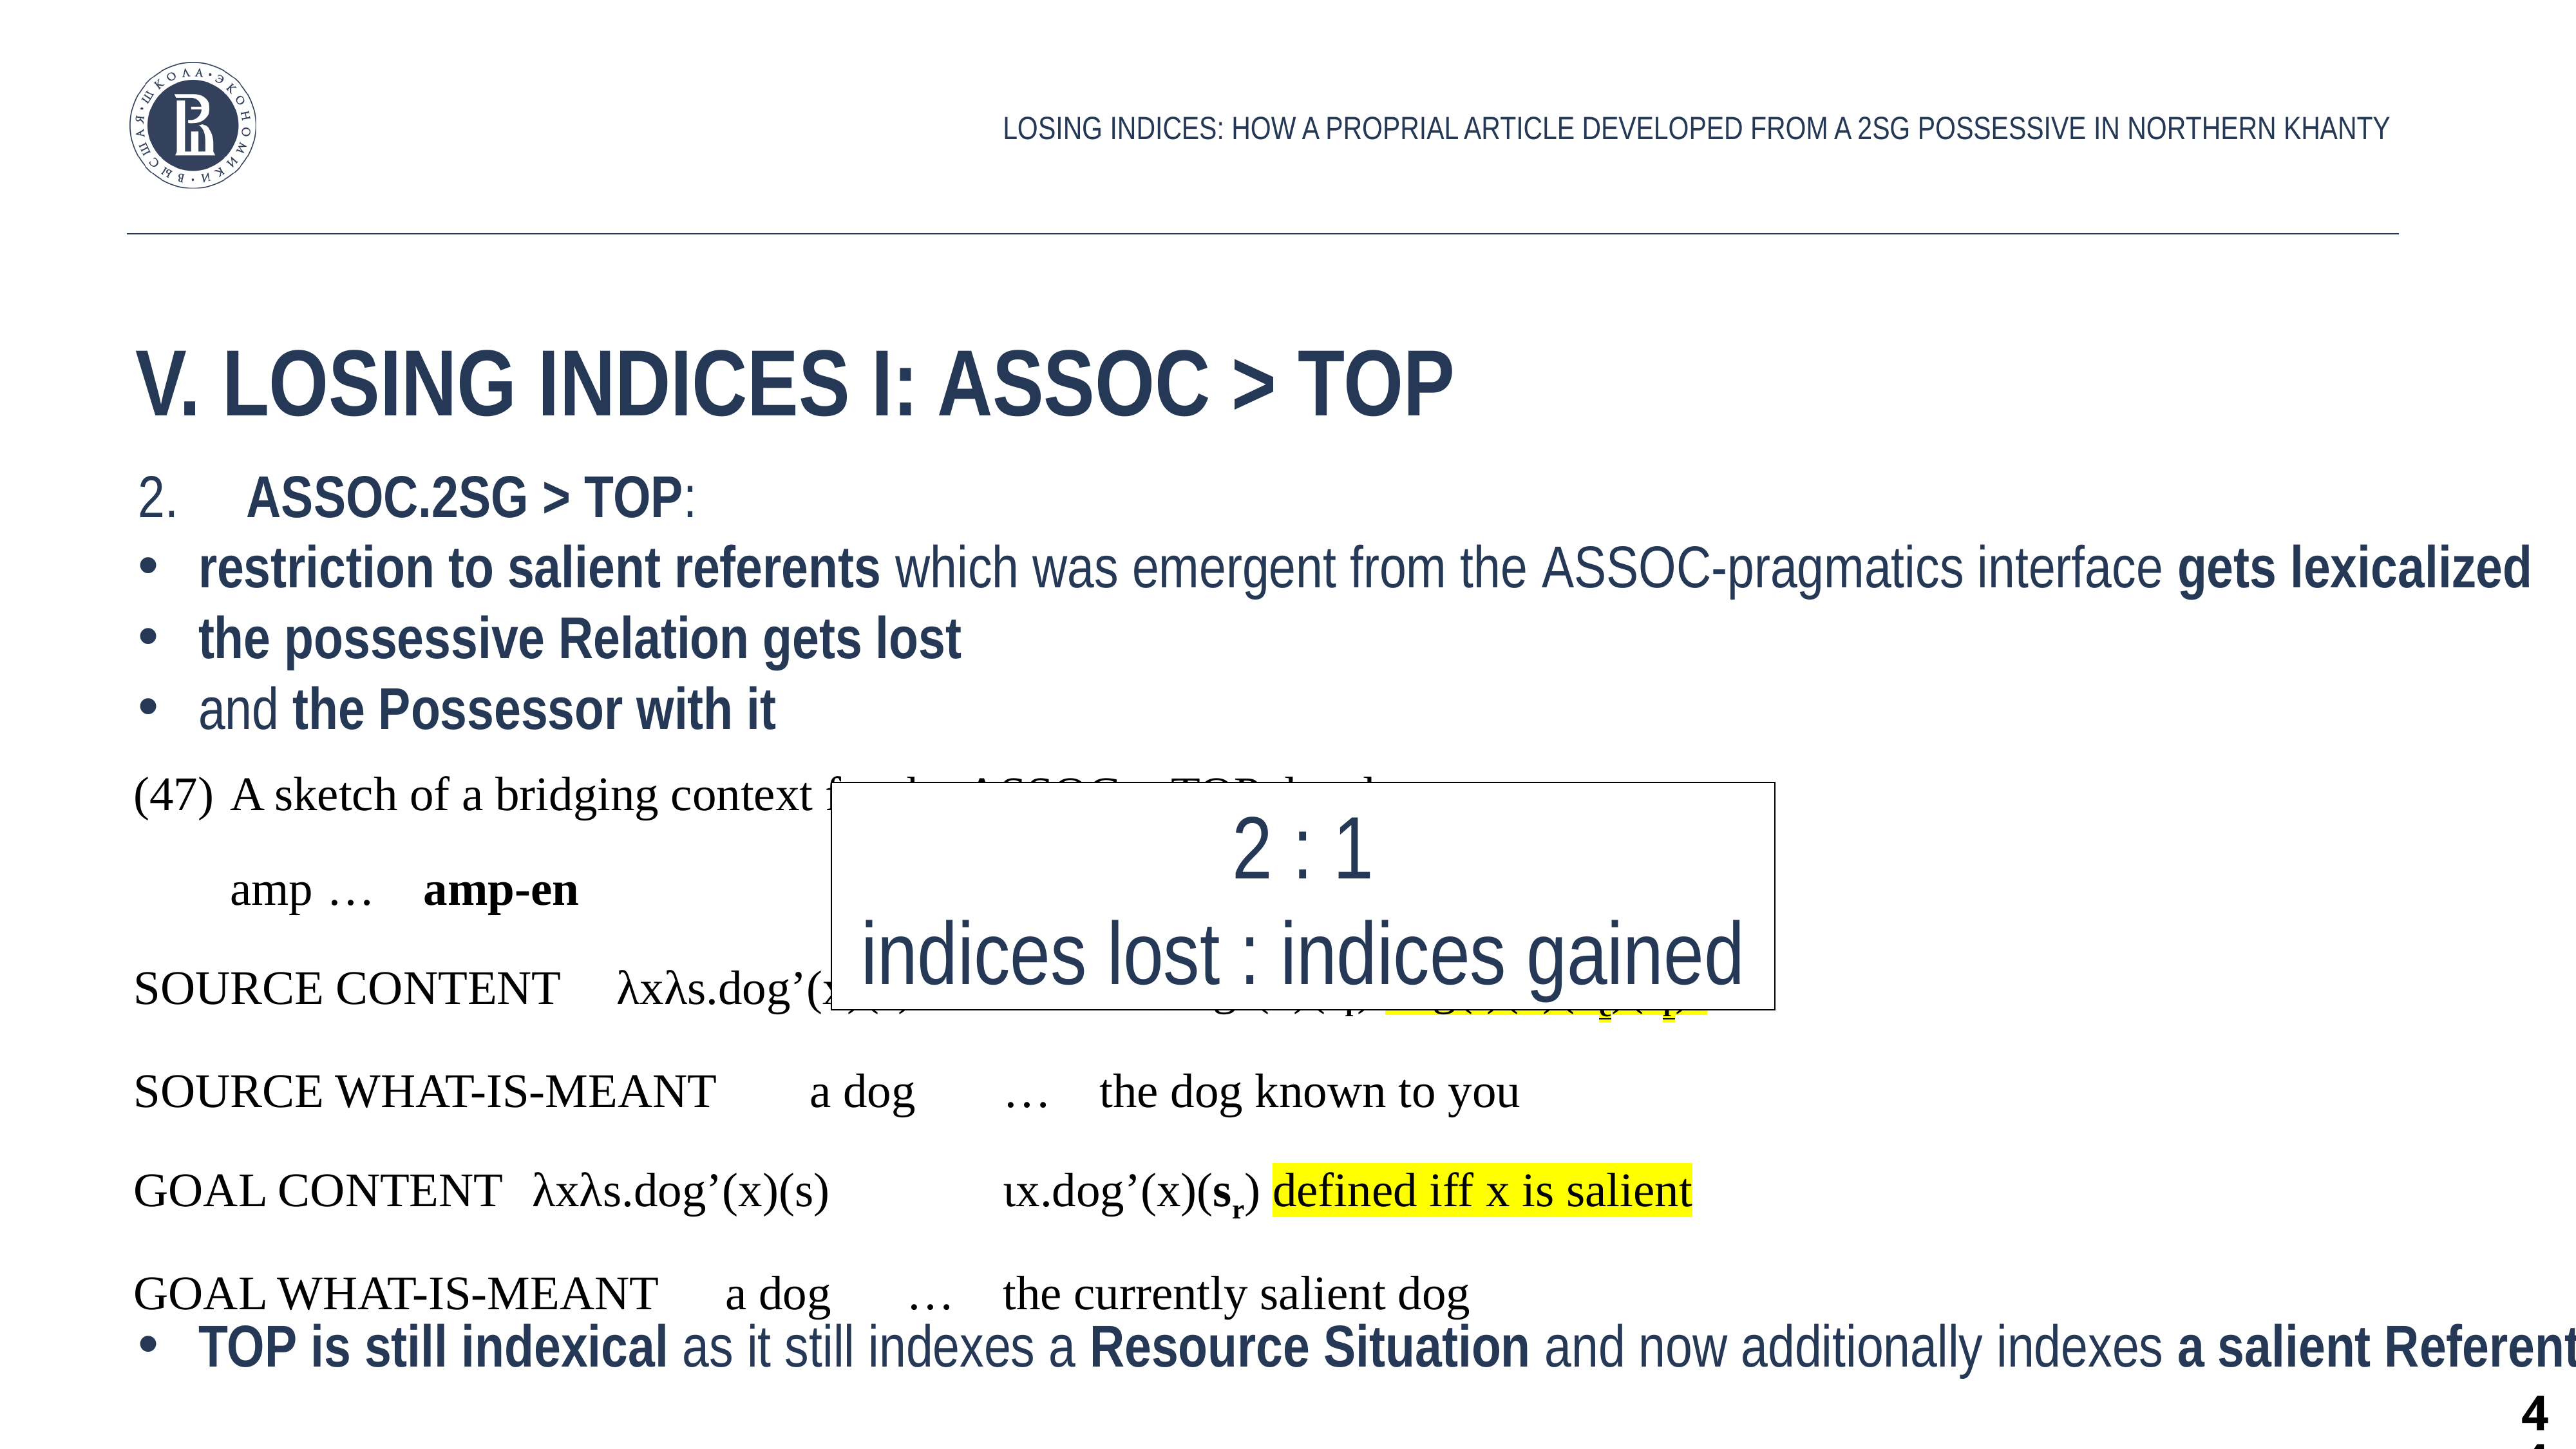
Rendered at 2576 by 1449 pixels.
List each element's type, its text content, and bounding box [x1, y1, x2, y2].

text_box 2 : 1 indices lost : indices gained [831, 782, 1775, 1010]
text_box (47) A sketch of a bridging context for the assoc > top development amp … amp-en Source content λxλs.dog’(x)(s) ιx.[dog’(x)(sr) ∧ g(i)(x)(ac)(sr)] Source what-is-meant a dog … the dog known to you Goal content λxλs.dog’(x)(s) ιx.dog’(x)(sr) defined iff x is salient Goal what-is-meant a dog … the currently salient dog [124, 728, 2344, 1324]
slide_number 44 [2513, 1374, 2557, 1449]
text_box 2. assoc.2sg > top: restriction to salient referents which was emergent from the assoc-pragmatics interface gets lexicalized the possessive Relation gets lost and the Possessor with it top is still indexical as it still indexes a Resource Situation and now additionally indexes a salient Referent [130, 450, 2576, 1410]
picture [129, 62, 256, 189]
text_box LOSING INDICES: HOW A PROPRIAL ARTICLE DEVELOPED FROM A 2SG POSSESSIVE IN NORTHERN KHANTY [869, 100, 2399, 154]
text_box V. losing indices I: assoc > top [128, 314, 2400, 428]
